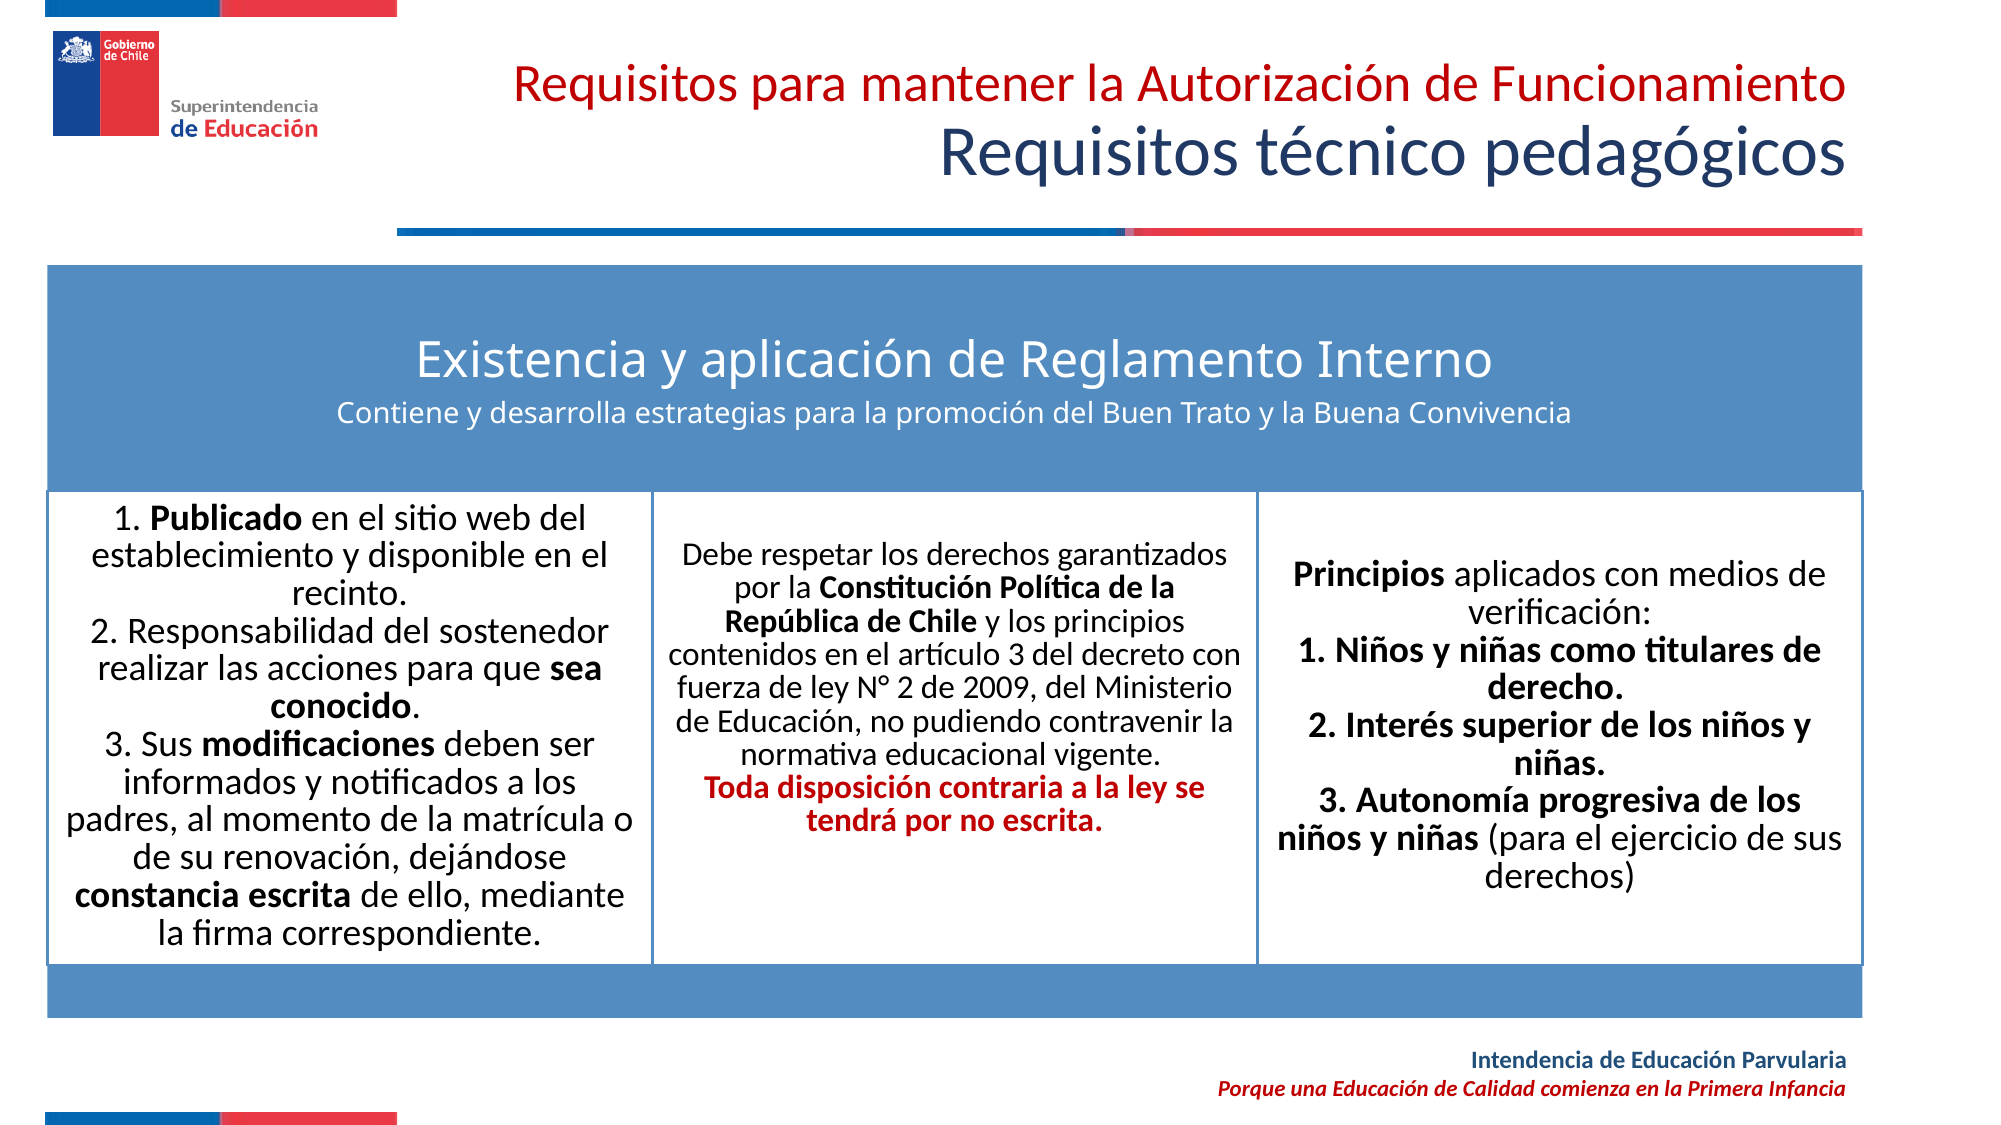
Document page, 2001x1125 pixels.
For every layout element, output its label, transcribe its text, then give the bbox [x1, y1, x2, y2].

title Requisitos para mantener la Autorización de Funcionamiento Requisitos técnico pedagógicos [354, 47, 1863, 199]
footer Intendencia de Educación Parvularia Porque una Educación de Calidad comienza en la Primera Infancia [662, 1042, 1863, 1103]
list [47, 265, 1863, 1018]
text_box [45, 1112, 398, 1125]
text_box [45, 0, 398, 17]
text_box [397, 228, 1863, 236]
picture [47, 27, 321, 141]
